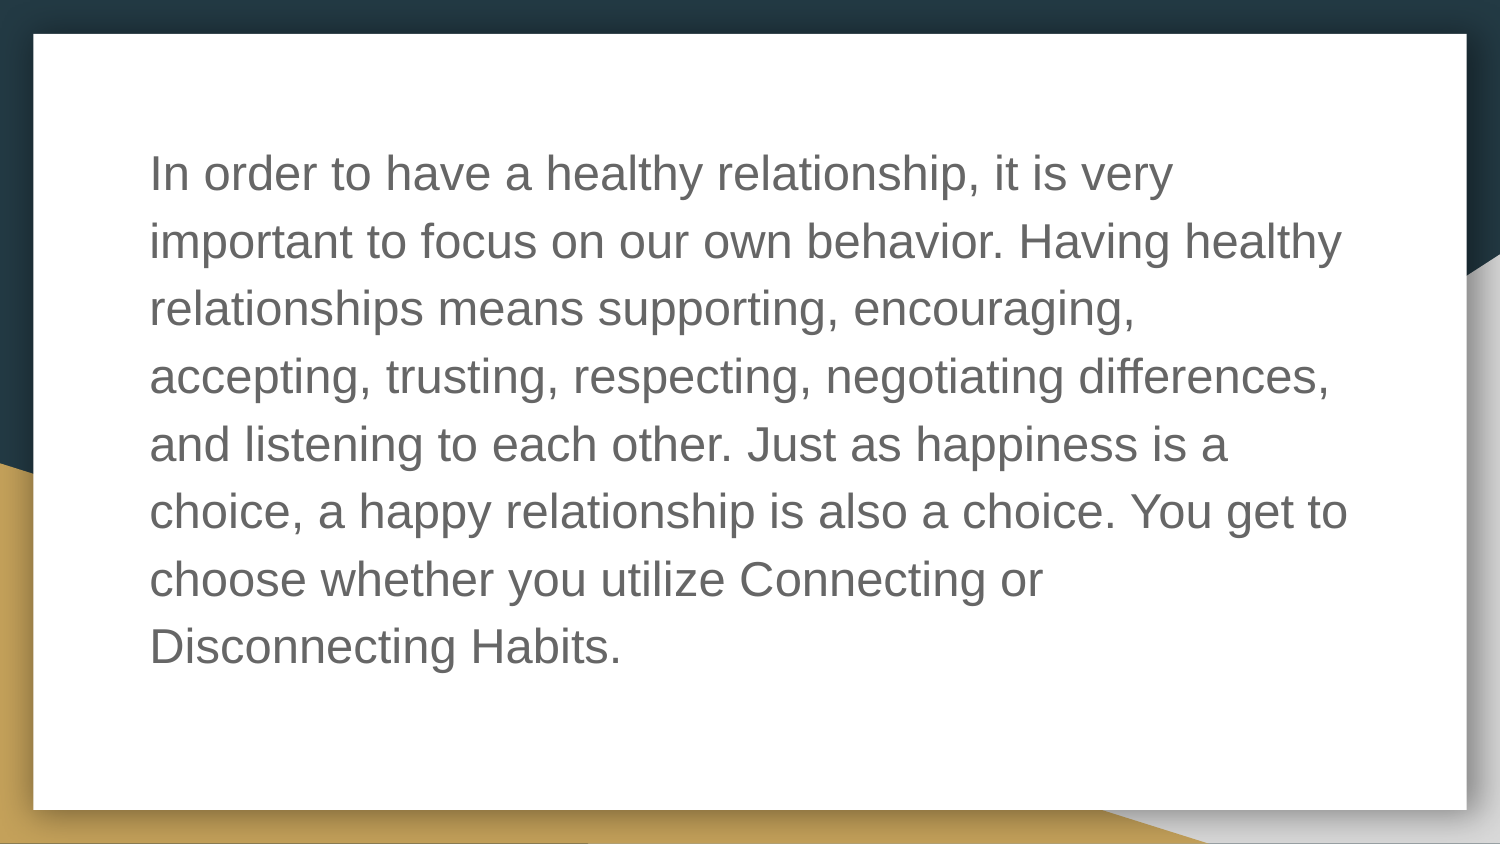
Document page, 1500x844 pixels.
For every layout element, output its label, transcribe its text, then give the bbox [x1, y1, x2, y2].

list In order to have a healthy relationship, it is very important to focus on our own behavior. Having healthy relationships means supporting, encouraging, accepting, trusting, respecting, negotiating differences, and listening to each other. Just as happiness is a choice, a happy relationship is also a choice. You get to choose whether you utilize Connecting or Disconnecting Habits. [134, 117, 1366, 729]
